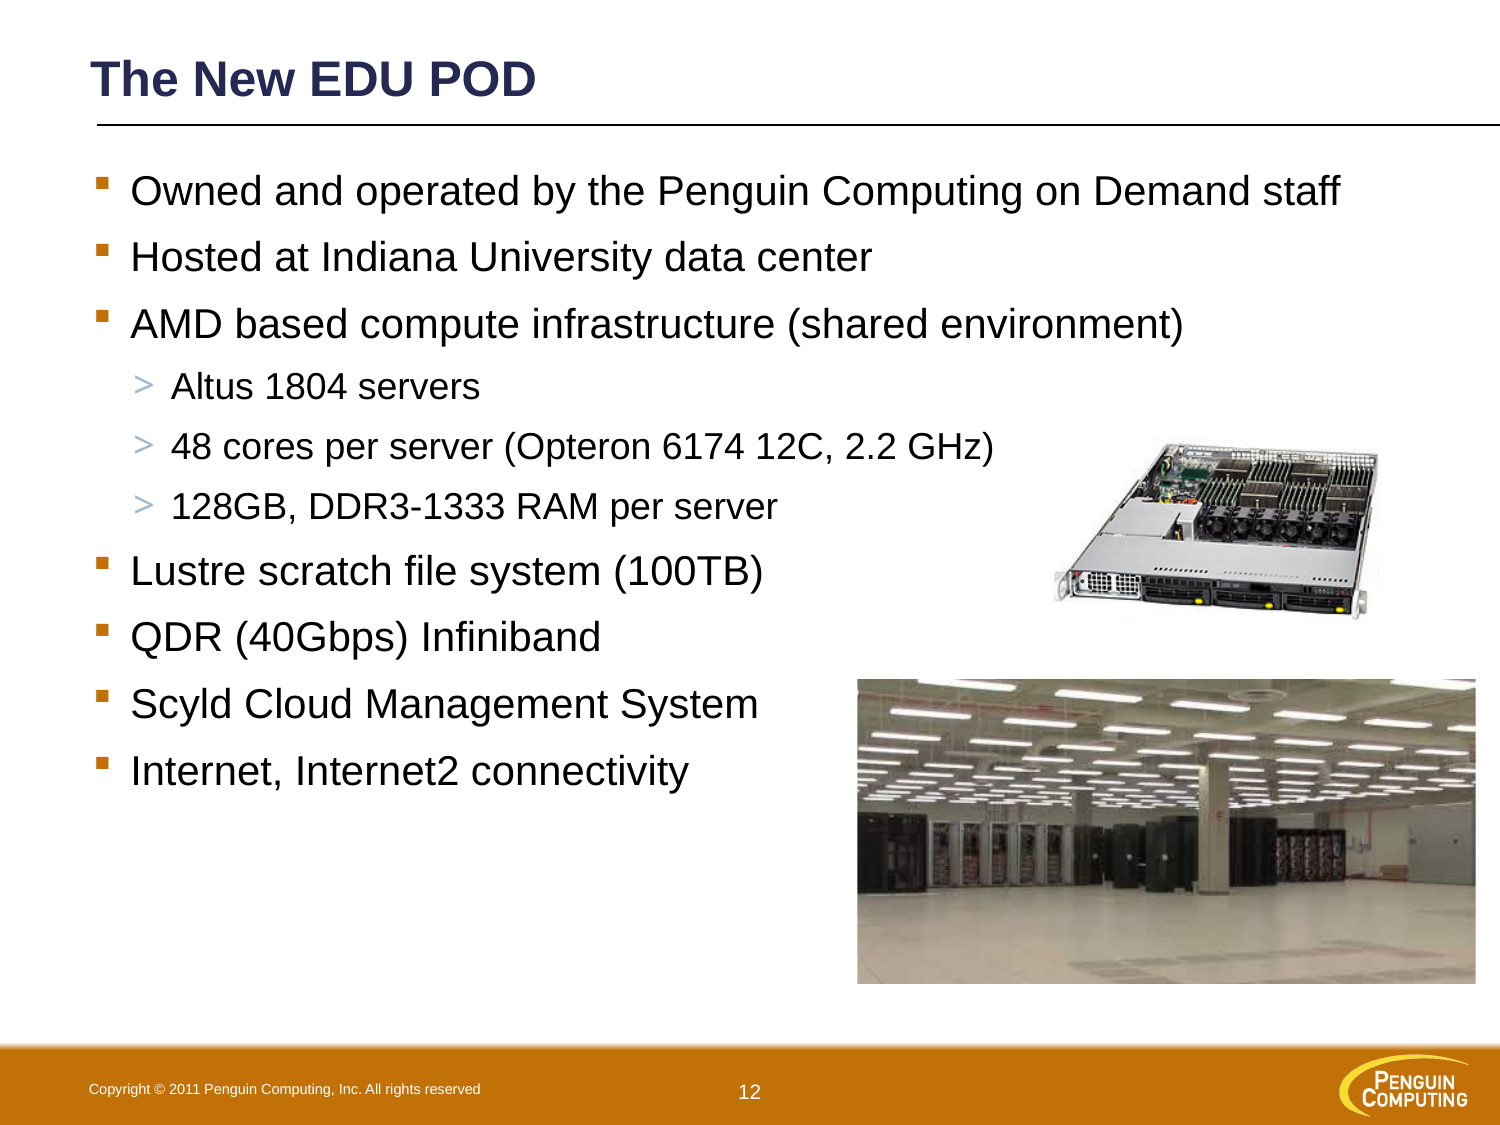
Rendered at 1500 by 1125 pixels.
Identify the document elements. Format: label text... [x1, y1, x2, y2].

picture [1050, 428, 1386, 625]
slide_number 12 [705, 1070, 794, 1118]
picture [1336, 1052, 1474, 1119]
list Owned and operated by the Penguin Computing on Demand staff Hosted at Indiana University data center AMD based compute infrastructure (shared environment) Altus 1804 servers 48 cores per server (Opteron 6174 12C, 2.2 GHz) 128GB, DDR3-1333 RAM per server Lustre scratch file system (100TB) QDR (40Gbps) Infiniband Scyld Cloud Management System Internet, Internet2 connectivity [77, 155, 1439, 966]
picture [857, 679, 1476, 984]
title The New EDU POD [74, 35, 1438, 118]
